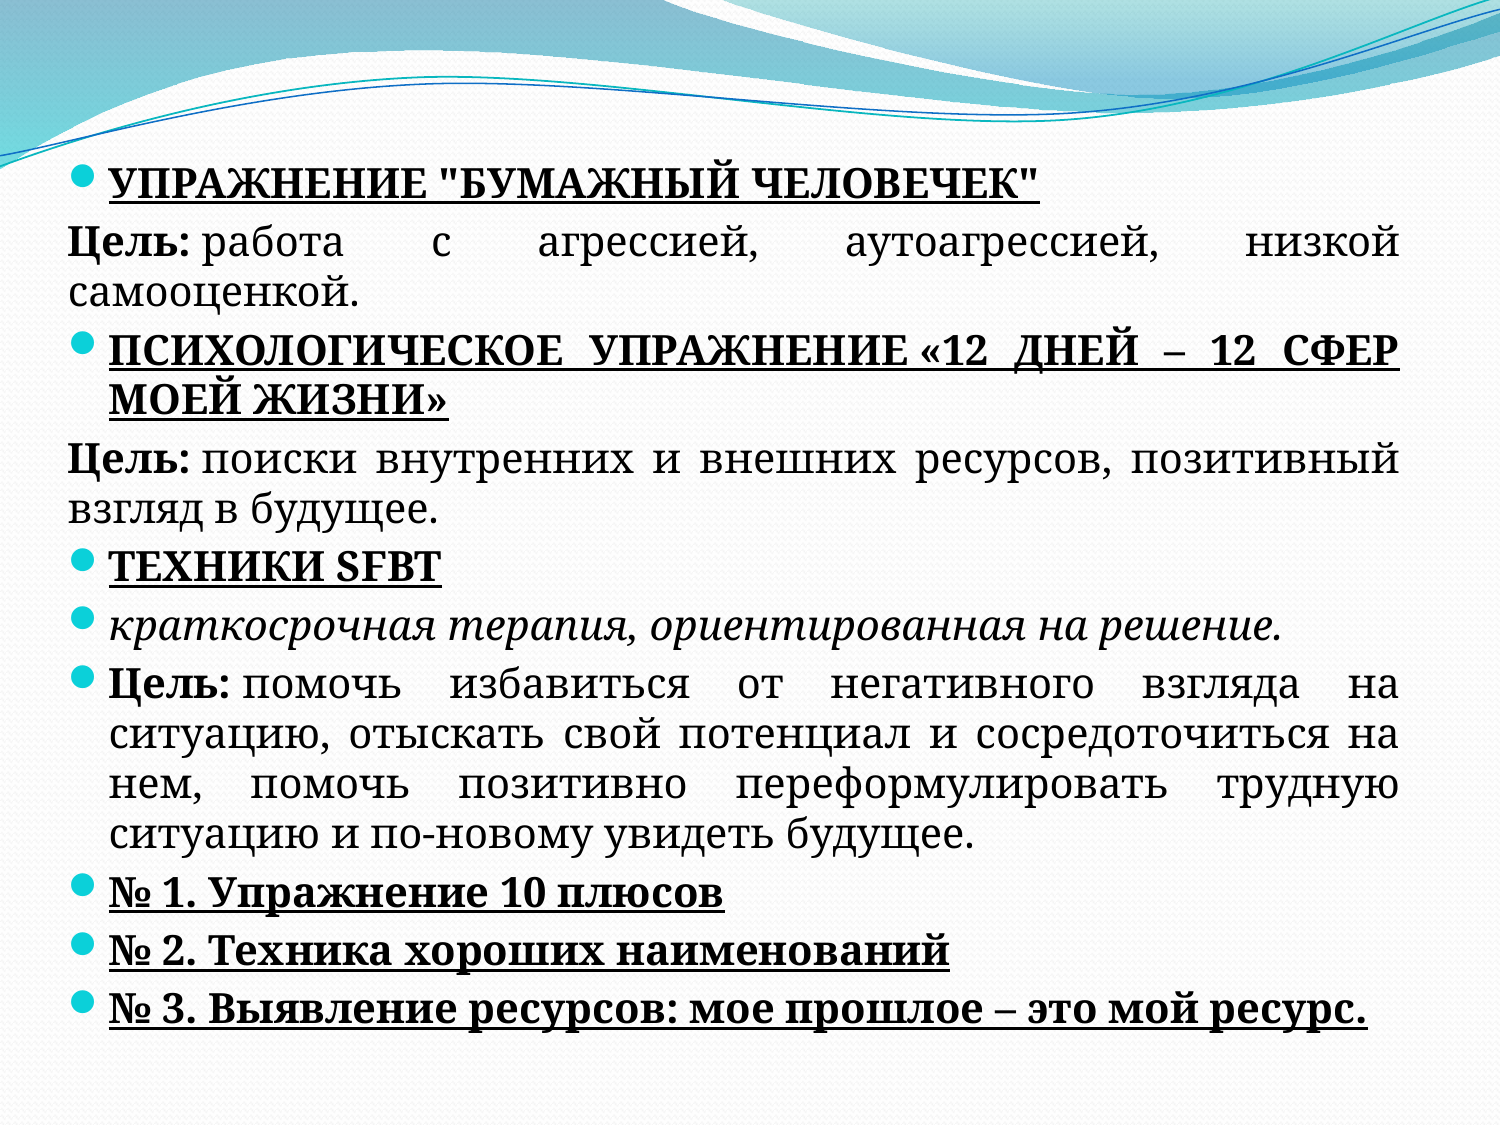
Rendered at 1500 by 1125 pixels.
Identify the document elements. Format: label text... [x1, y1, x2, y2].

list УПРАЖНЕНИЕ "БУМАЖНЫЙ ЧЕЛОВЕЧЕК" Цель: работа с агрессией, аутоагрессией, низкой самооценкой. ПСИХОЛОГИЧЕСКОЕ УПРАЖНЕНИЕ «12 ДНЕЙ – 12 СФЕР МОЕЙ ЖИЗНИ» Цель: поиски внутренних и внешних ресурсов, позитивный взгляд в будущее. ТЕХНИКИ SFBT краткосрочная терапия, ориентированная на решение. Цель: помочь избавиться от негативного взгляда на ситуацию, отыскать свой потенциал и сосредоточиться на нем, помочь позитивно переформулировать трудную ситуацию и по-новому увидеть будущее. № 1. Упражнение 10 плюсов № 2. Техника хороших наименований № 3. Выявление ресурсов: мое прошлое – это мой ресурс. [53, 149, 1415, 1047]
